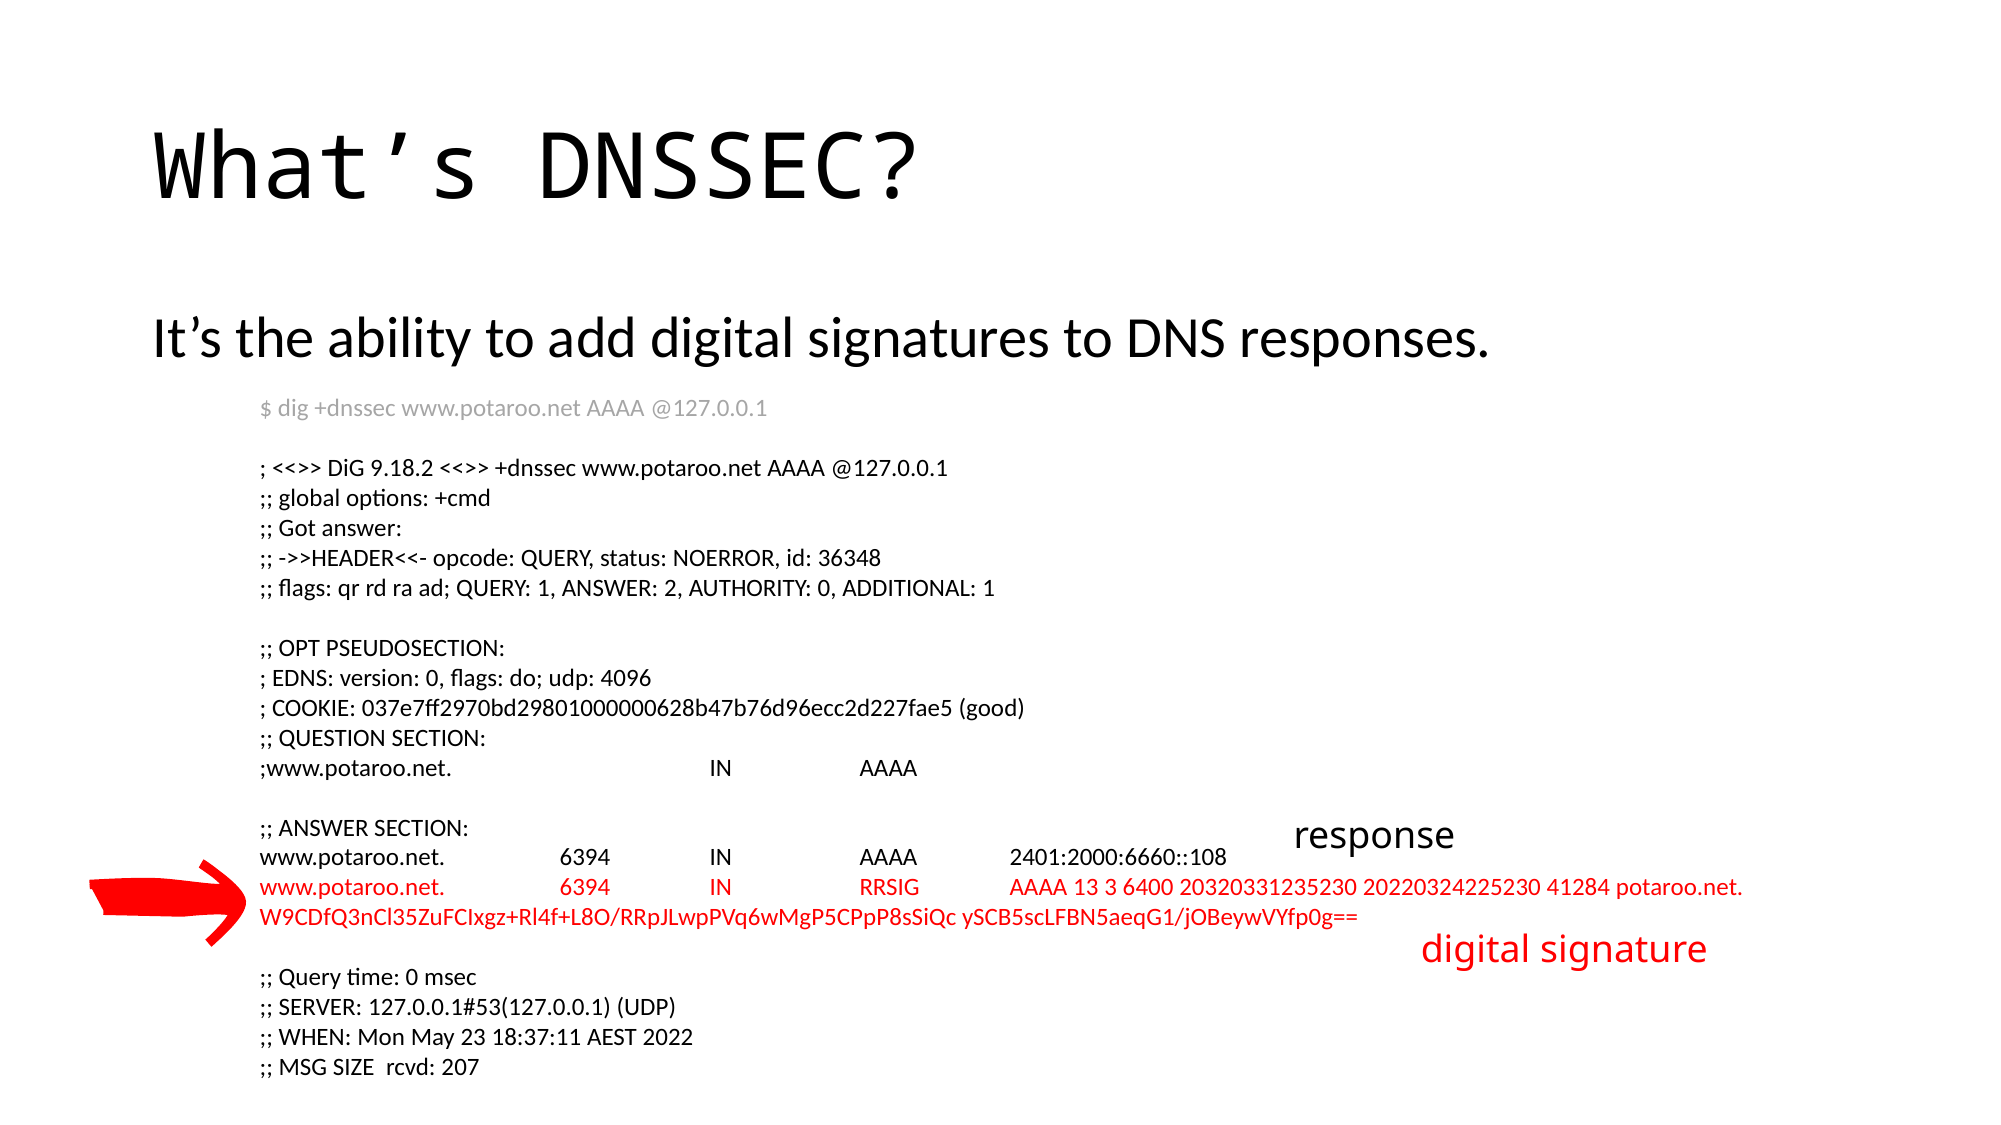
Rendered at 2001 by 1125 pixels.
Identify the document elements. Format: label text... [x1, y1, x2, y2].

text_box [89, 862, 243, 944]
list It’s the ability to add digital signatures to DNS responses. [137, 299, 1863, 402]
title What’s DNSSEC? [137, 59, 1863, 278]
text_box digital signature [1406, 917, 1724, 978]
text_box response [1278, 803, 1471, 863]
text_box $ dig +dnssec www.potaroo.net AAAA @127.0.0.1 ; <<>> DiG 9.18.2 <<>> +dnssec www.potaroo.net AAAA @127.0.0.1 ;; global options: +cmd ;; Got answer: ;; ->>HEADER<<- opcode: QUERY, status: NOERROR, id: 36348 ;; flags: qr rd ra ad; QUERY: 1, ANSWER: 2, AUTHORITY: 0, ADDITIONAL: 1 ;; OPT PSEUDOSECTION: ; EDNS: version: 0, flags: do; udp: 4096 ; COOKIE: 037e7ff2970bd29801000000628b47b76d96ecc2d227fae5 (good) ;; QUESTION SECTION: ;www.potaroo.net. IN AAAA ;; ANSWER SECTION: www.potaroo.net. 6394 IN AAAA 2401:2000:6660::108 www.potaroo.net. 6394 IN RRSIG AAAA 13 3 6400 20320331235230 20220324225230 41284 potaroo.net. W9CDfQ3nCl35ZuFCIxgz+Rl4f+L8O/RRpJLwpPVq6wMgP5CPpP8sSiQc ySCB5scLFBN5aeqG1/jOBeywVYfp0g== ;; Query time: 0 msec ;; SERVER: 127.0.0.1#53(127.0.0.1) (UDP) ;; WHEN: Mon May 23 18:37:11 AEST 2022 ;; MSG SIZE rcvd: 207 [244, 384, 1970, 1118]
